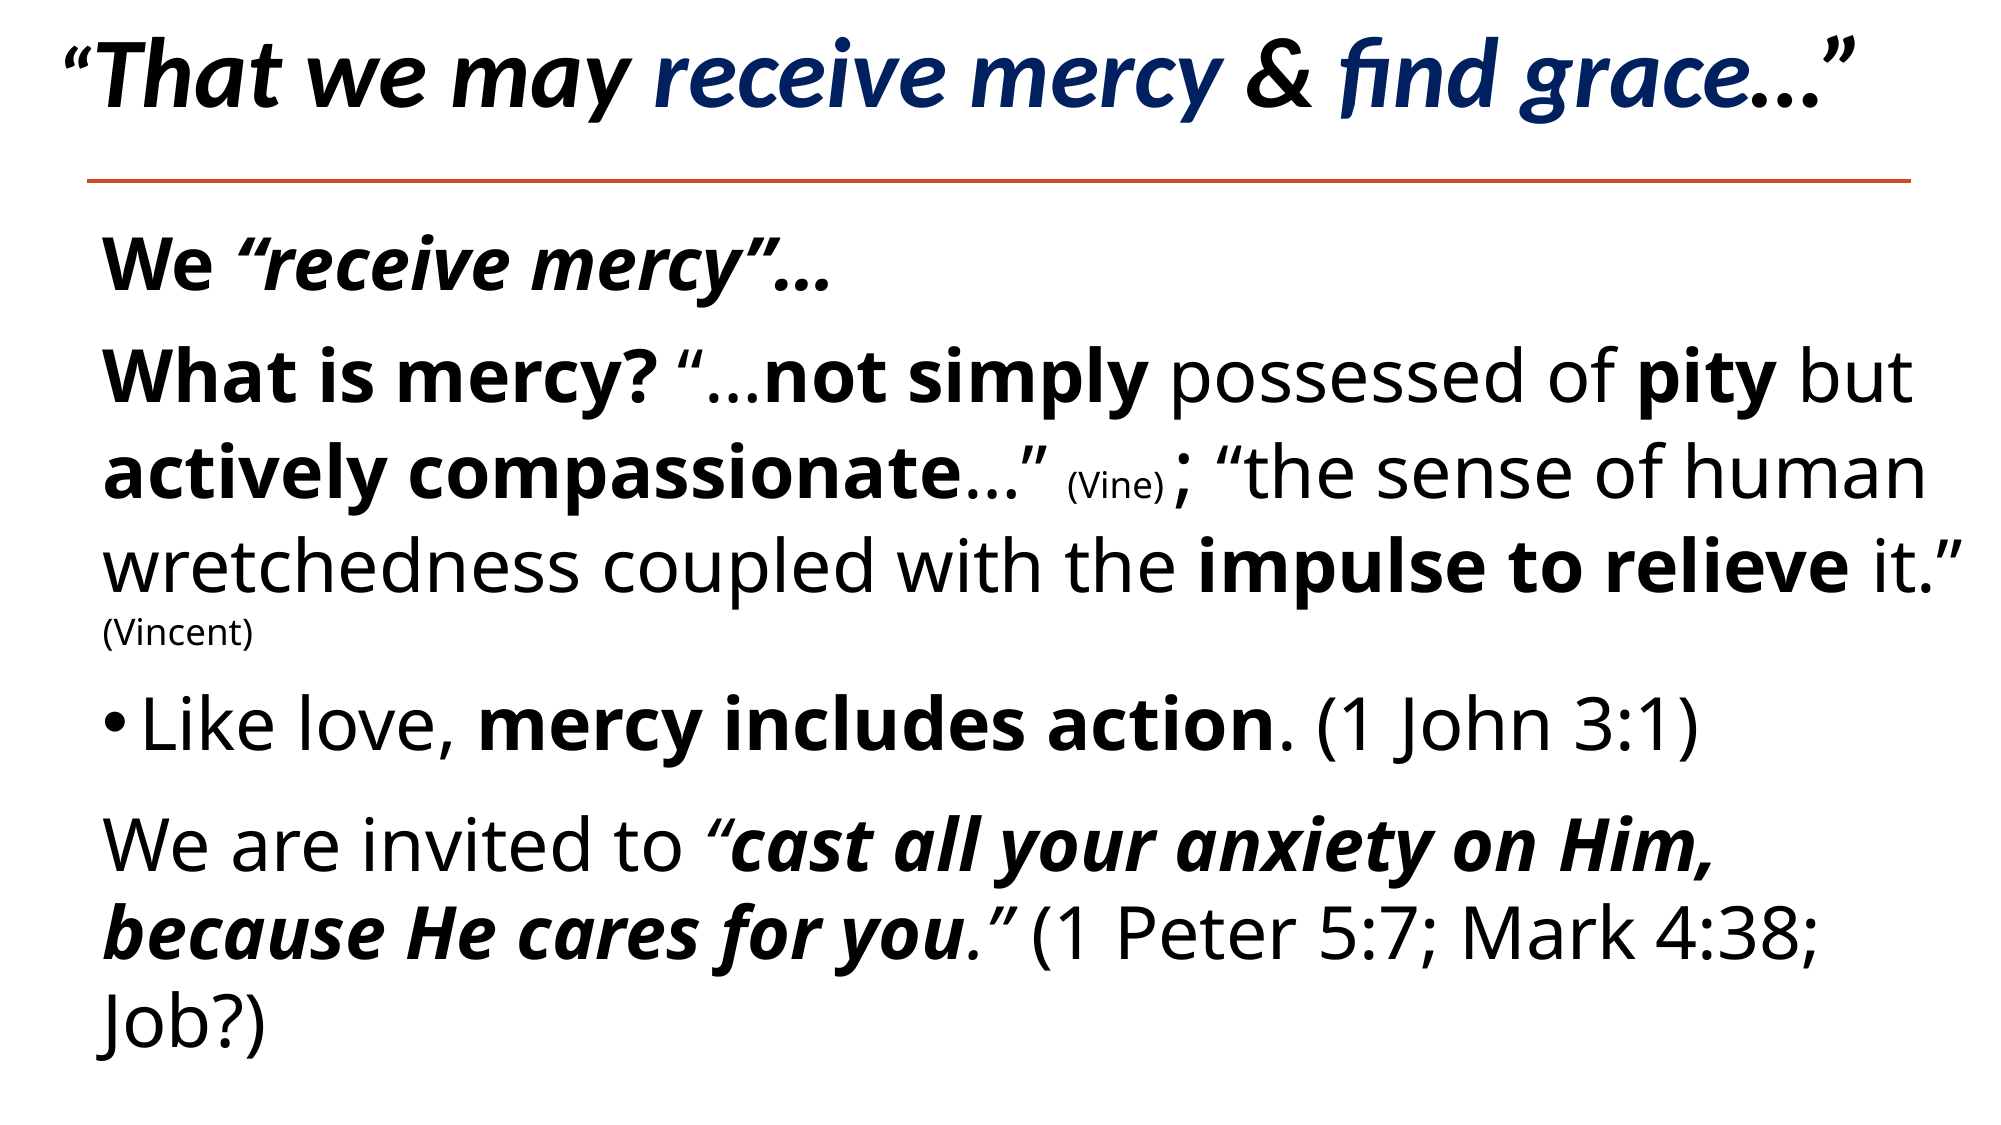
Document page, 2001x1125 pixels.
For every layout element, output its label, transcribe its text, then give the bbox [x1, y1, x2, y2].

text_box We “receive mercy”… What is mercy? “…not simply possessed of pity but actively compassionate…” (Vine) ; “the sense of human wretchedness coupled with the impulse to relieve it.” (Vincent) Like love, mercy includes action. (1 John 3:1) We are invited to “cast all your anxiety on Him, because He cares for you.” (1 Peter 5:7; Mark 4:38; Job?) [87, 209, 2000, 1107]
title “That we may receive mercy & find grace…” [41, 0, 1959, 175]
